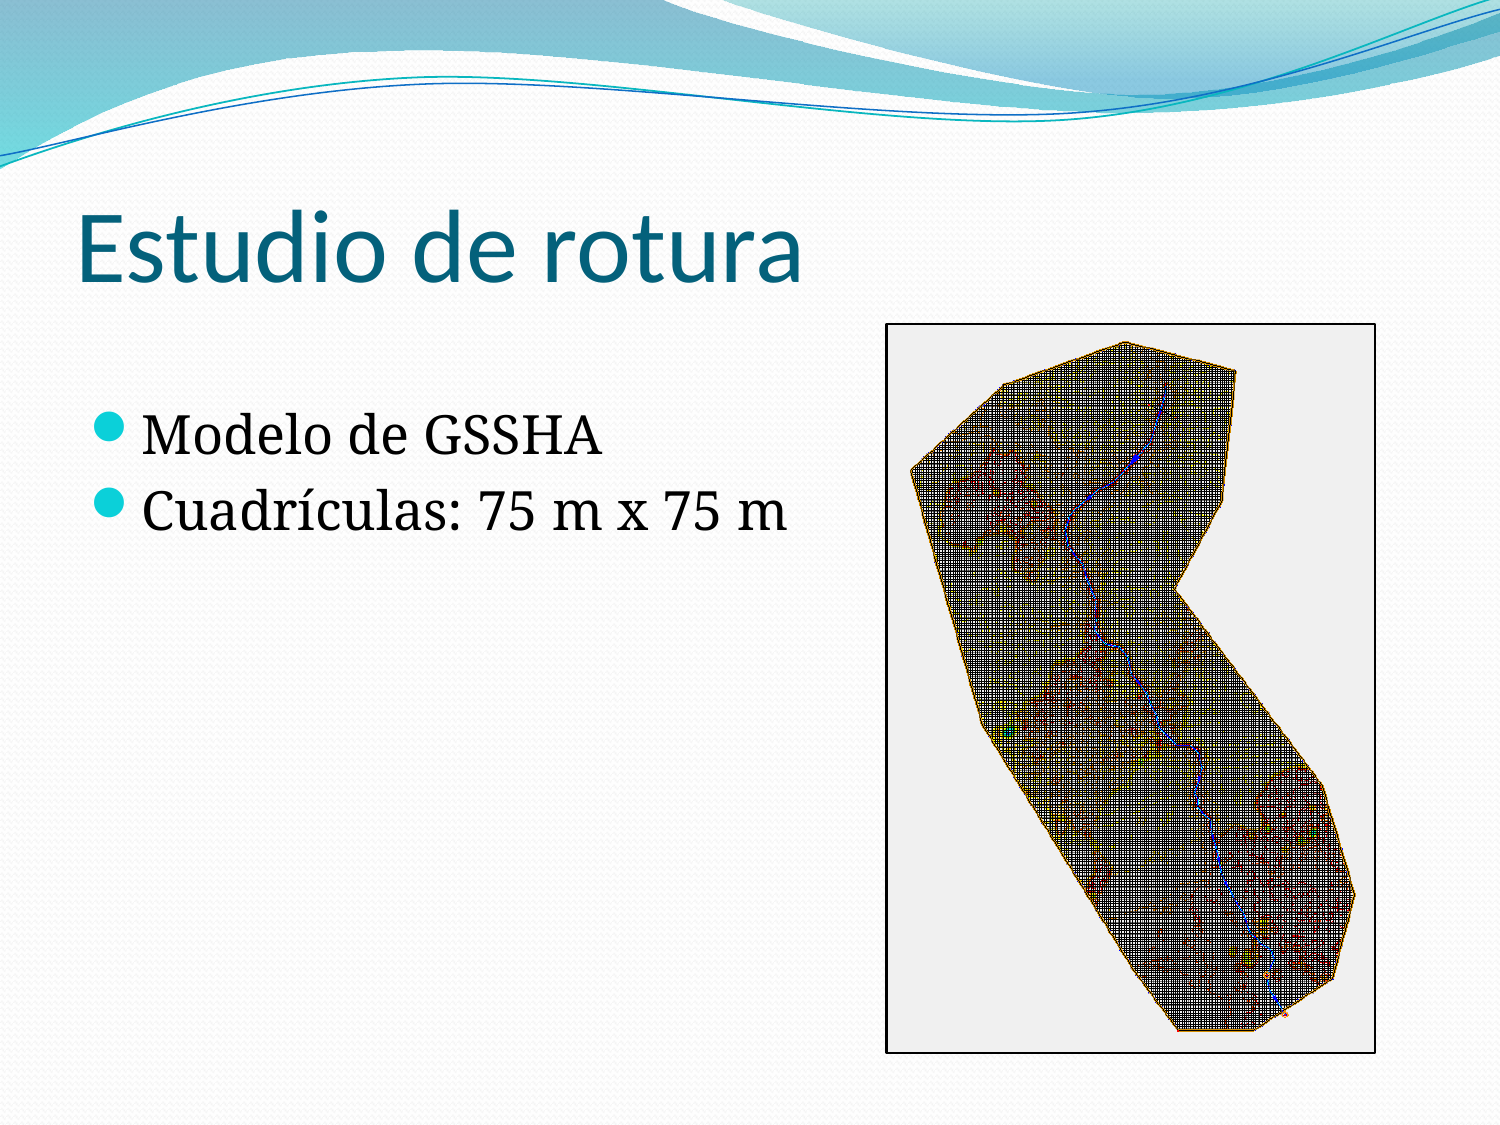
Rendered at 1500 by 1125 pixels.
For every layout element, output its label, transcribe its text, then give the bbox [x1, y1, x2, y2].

list Modelo de GSSHA Cuadrículas: 75 m x 75 m [75, 317, 838, 1038]
picture [887, 324, 1375, 1052]
title Estudio de rotura [75, 115, 1425, 303]
